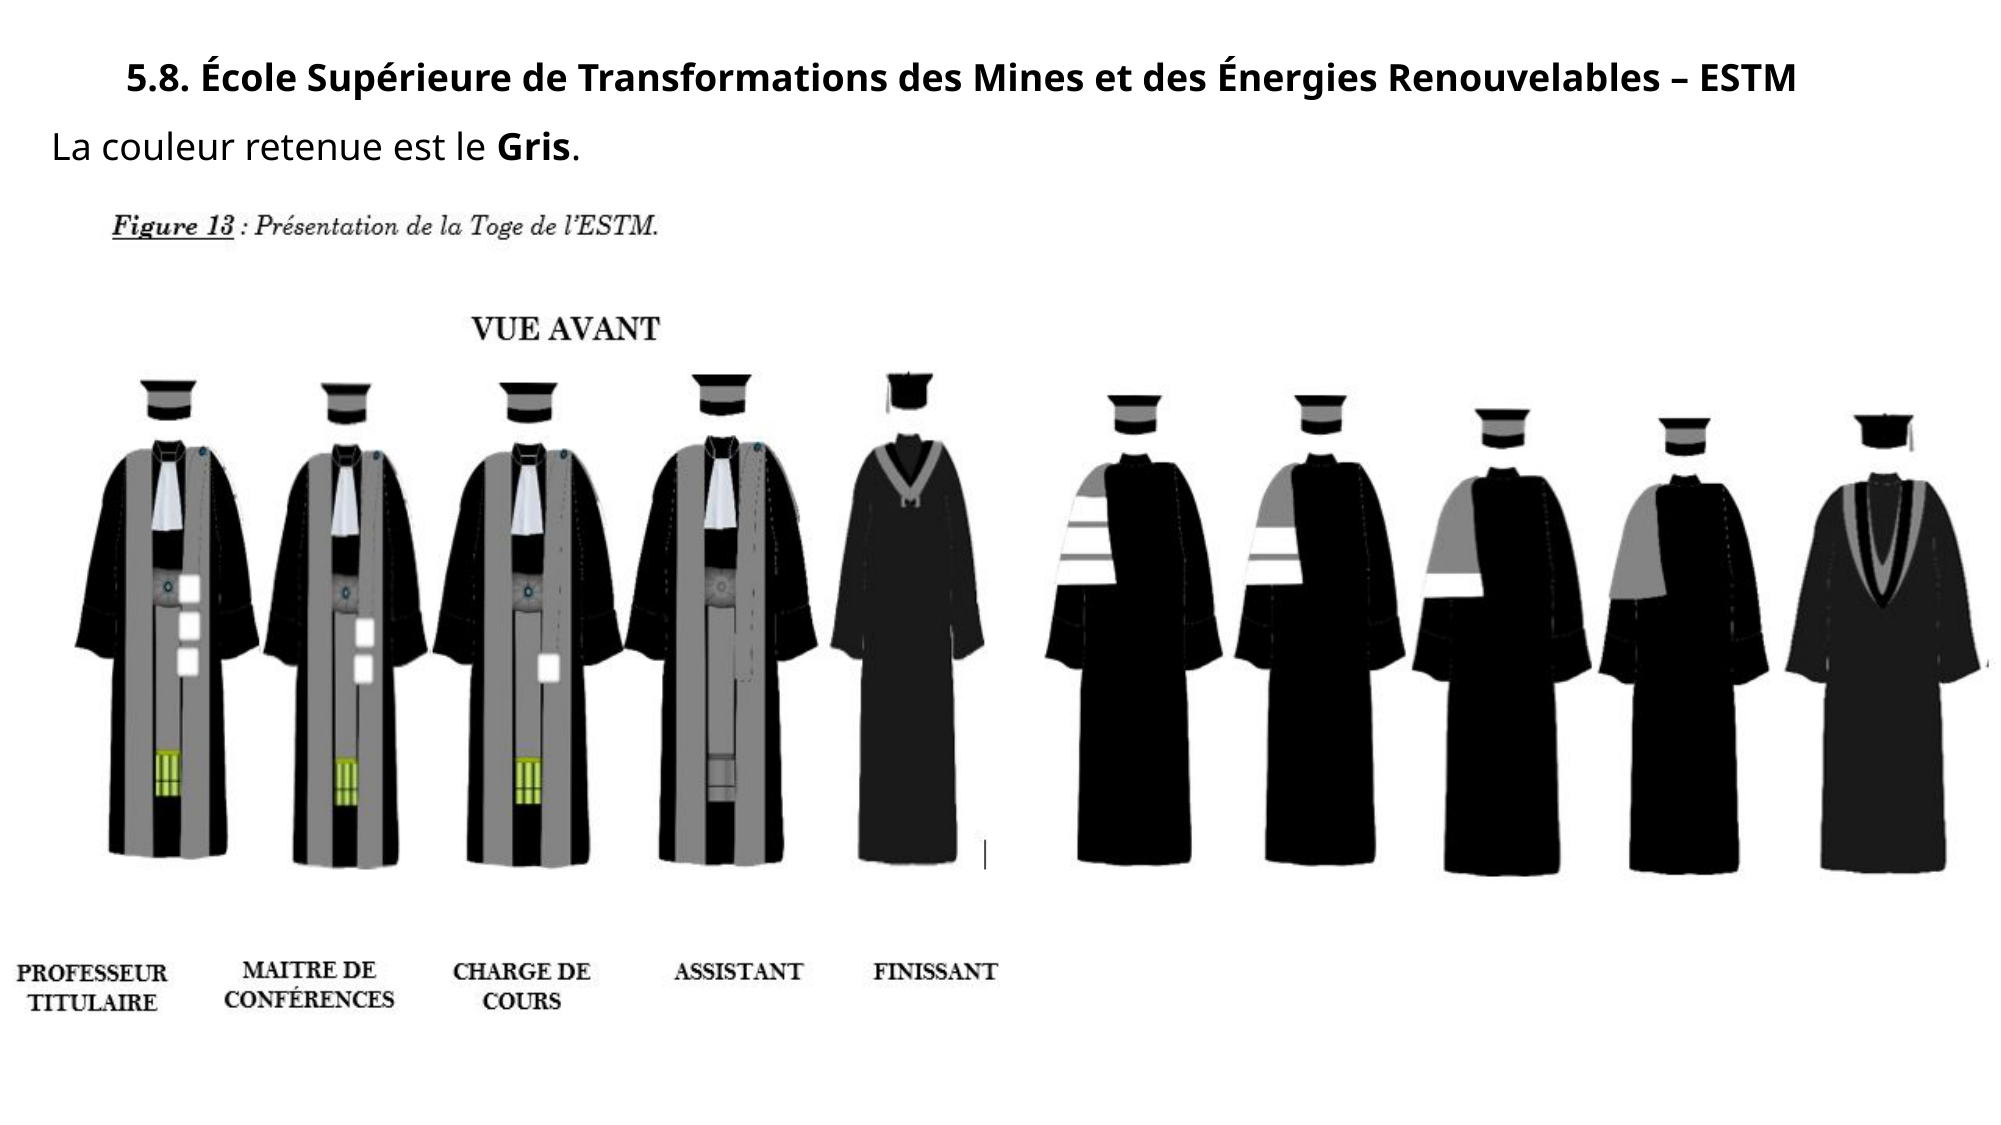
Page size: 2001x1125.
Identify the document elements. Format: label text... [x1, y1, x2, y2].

picture [0, 212, 1008, 1026]
picture [1020, 371, 2000, 903]
text_box 5.8. École Supérieure de Transformations des Mines et des Énergies Renouvelables – ESTM La couleur retenue est le Gris. [36, 40, 1948, 175]
